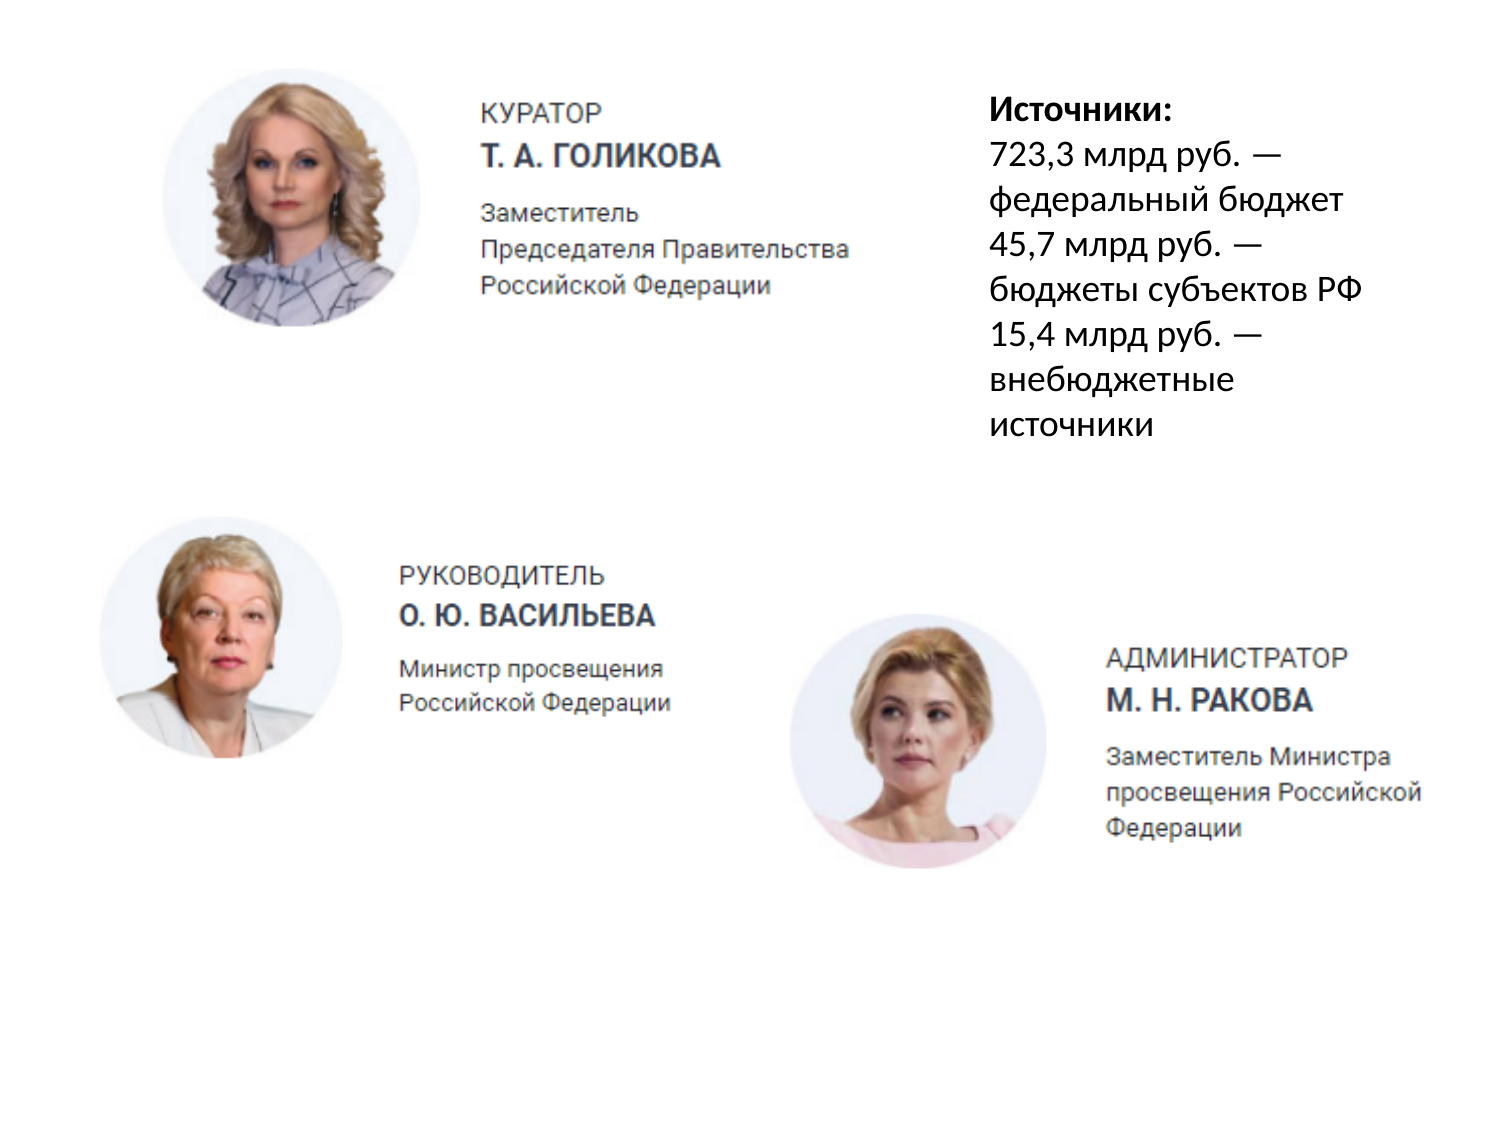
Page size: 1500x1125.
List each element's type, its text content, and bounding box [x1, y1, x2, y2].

picture [52, 385, 1459, 951]
picture [76, 0, 881, 339]
text_box Источники: 723,3 млрд руб. — федеральный бюджет 45,7 млрд руб. — бюджеты субъектов РФ 15,4 млрд руб. — внебюджетные источники [974, 76, 1388, 497]
